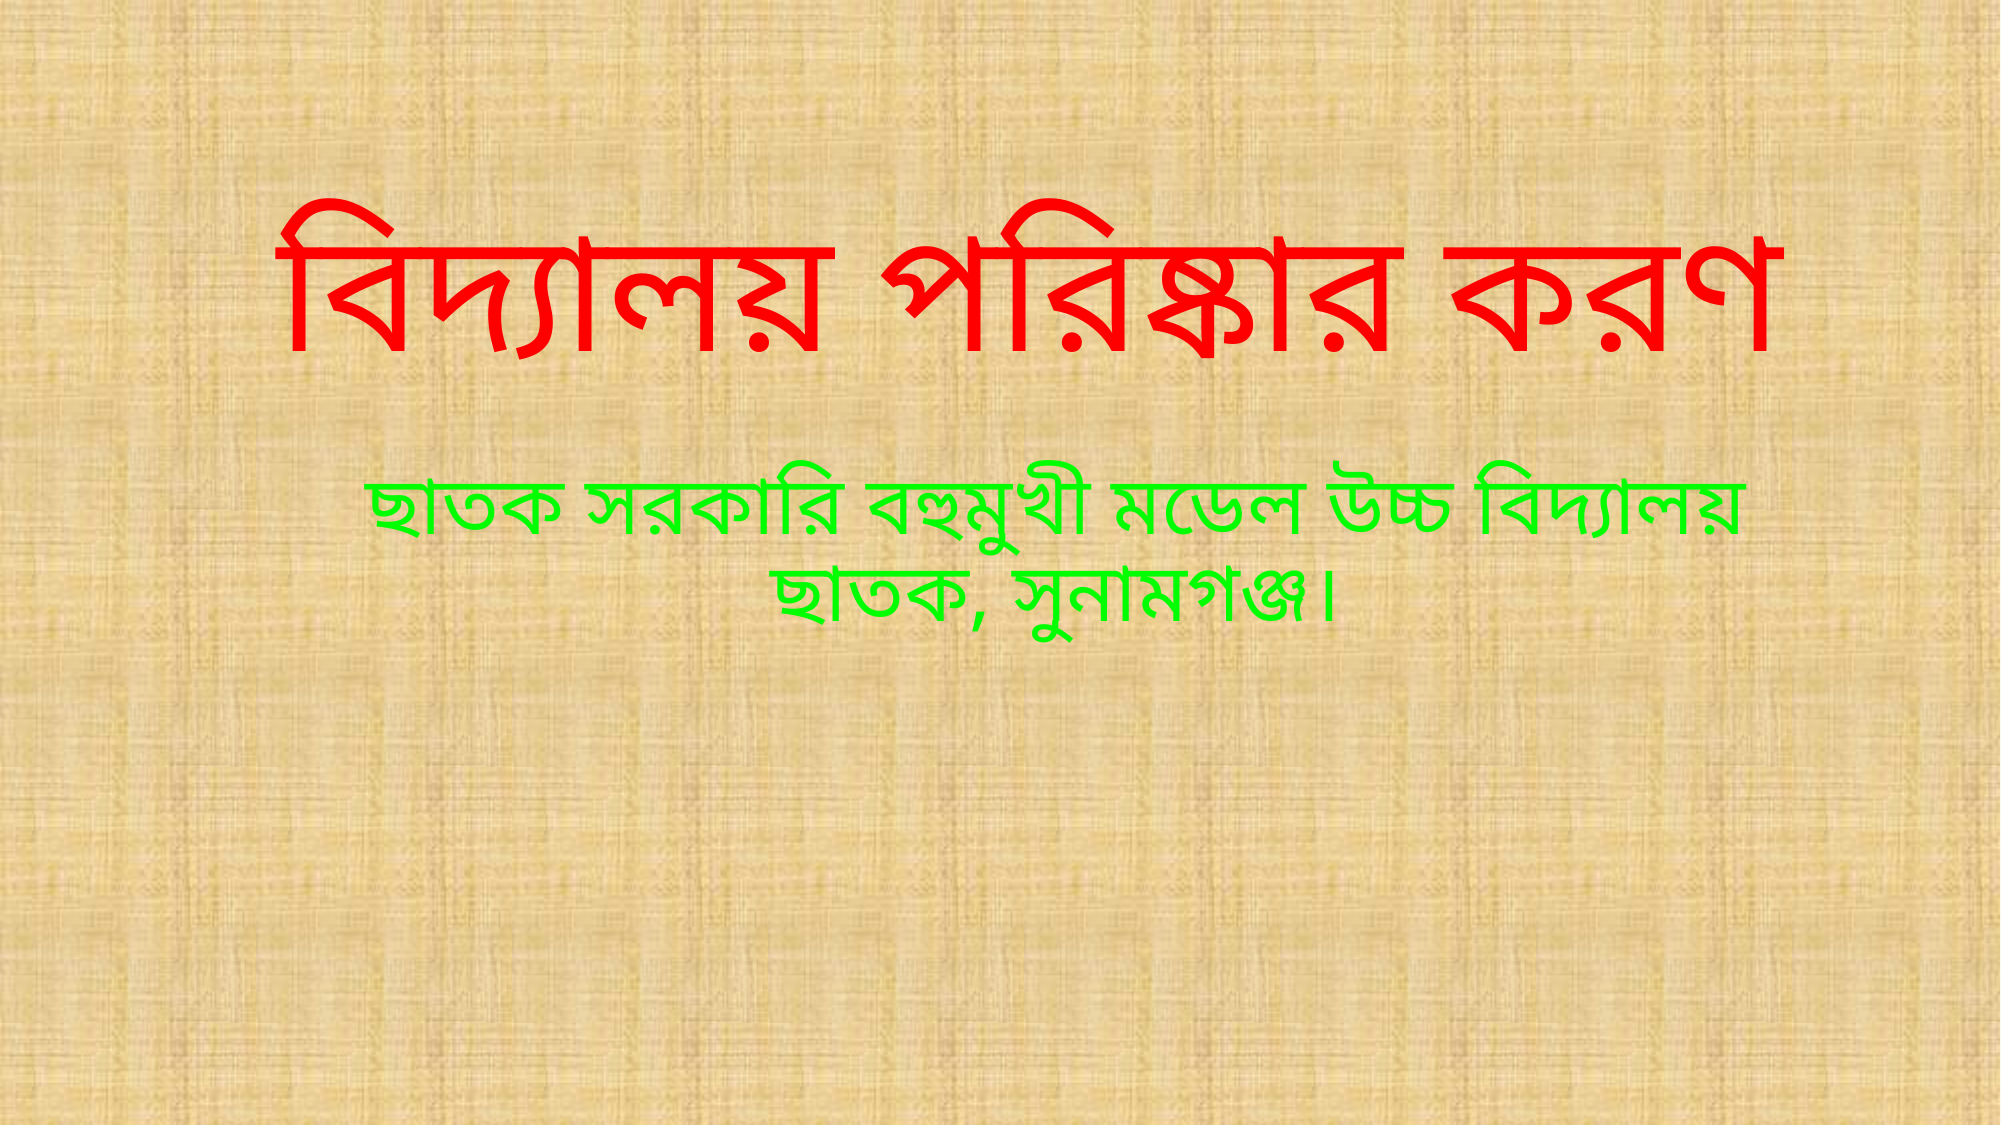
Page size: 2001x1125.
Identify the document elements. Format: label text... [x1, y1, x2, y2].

picture [0, 0, 2001, 1125]
subtitle ছাতক সরকারি বহুমুখী মডেল উচ্চ বিদ্যালয় ছাতক, সুনামগঞ্জ। [289, 457, 1822, 704]
title বিদ্যালয় পরিষ্কার করণ [239, 190, 1822, 395]
